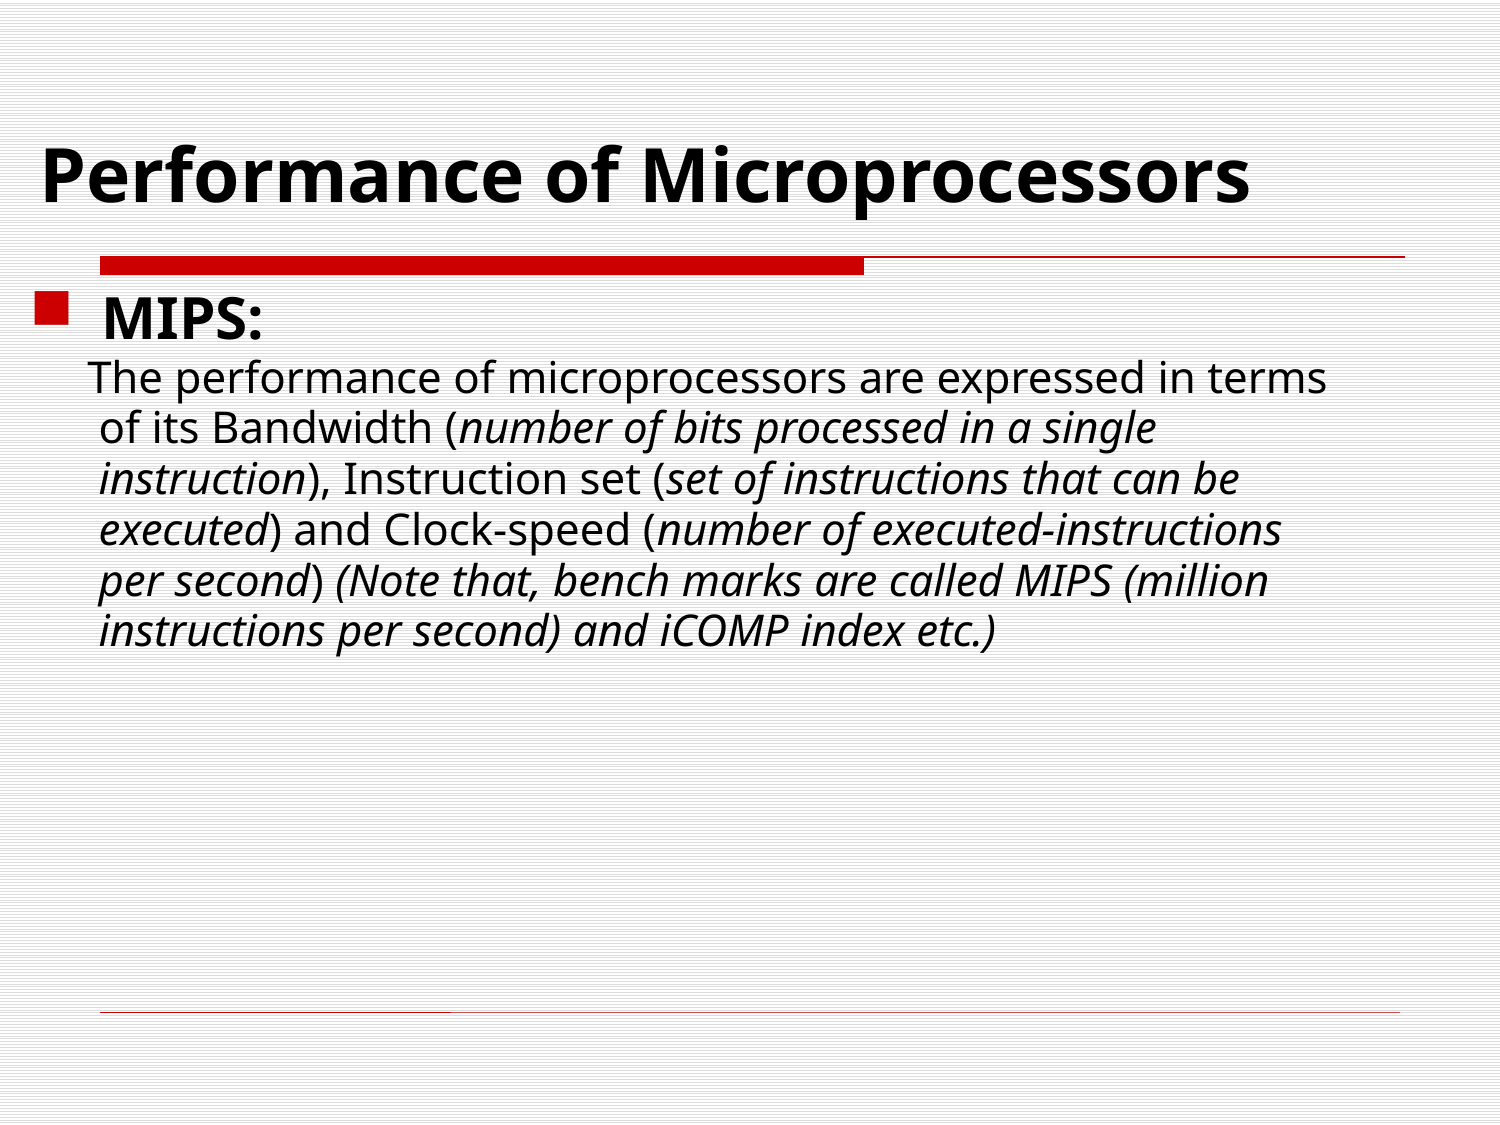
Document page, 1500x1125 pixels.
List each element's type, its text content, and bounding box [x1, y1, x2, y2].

list MIPS: The performance of microprocessors are expressed in terms of its Bandwidth (number of bits processed in a single instruction), Instruction set (set of instructions that can be executed) and Clock-speed (number of executed-instructions per second) (Note that, bench marks are called MIPS (million instructions per second) and iCOMP index etc.) [0, 287, 1500, 988]
text_box Performance of Microprocessors [24, 0, 1500, 225]
